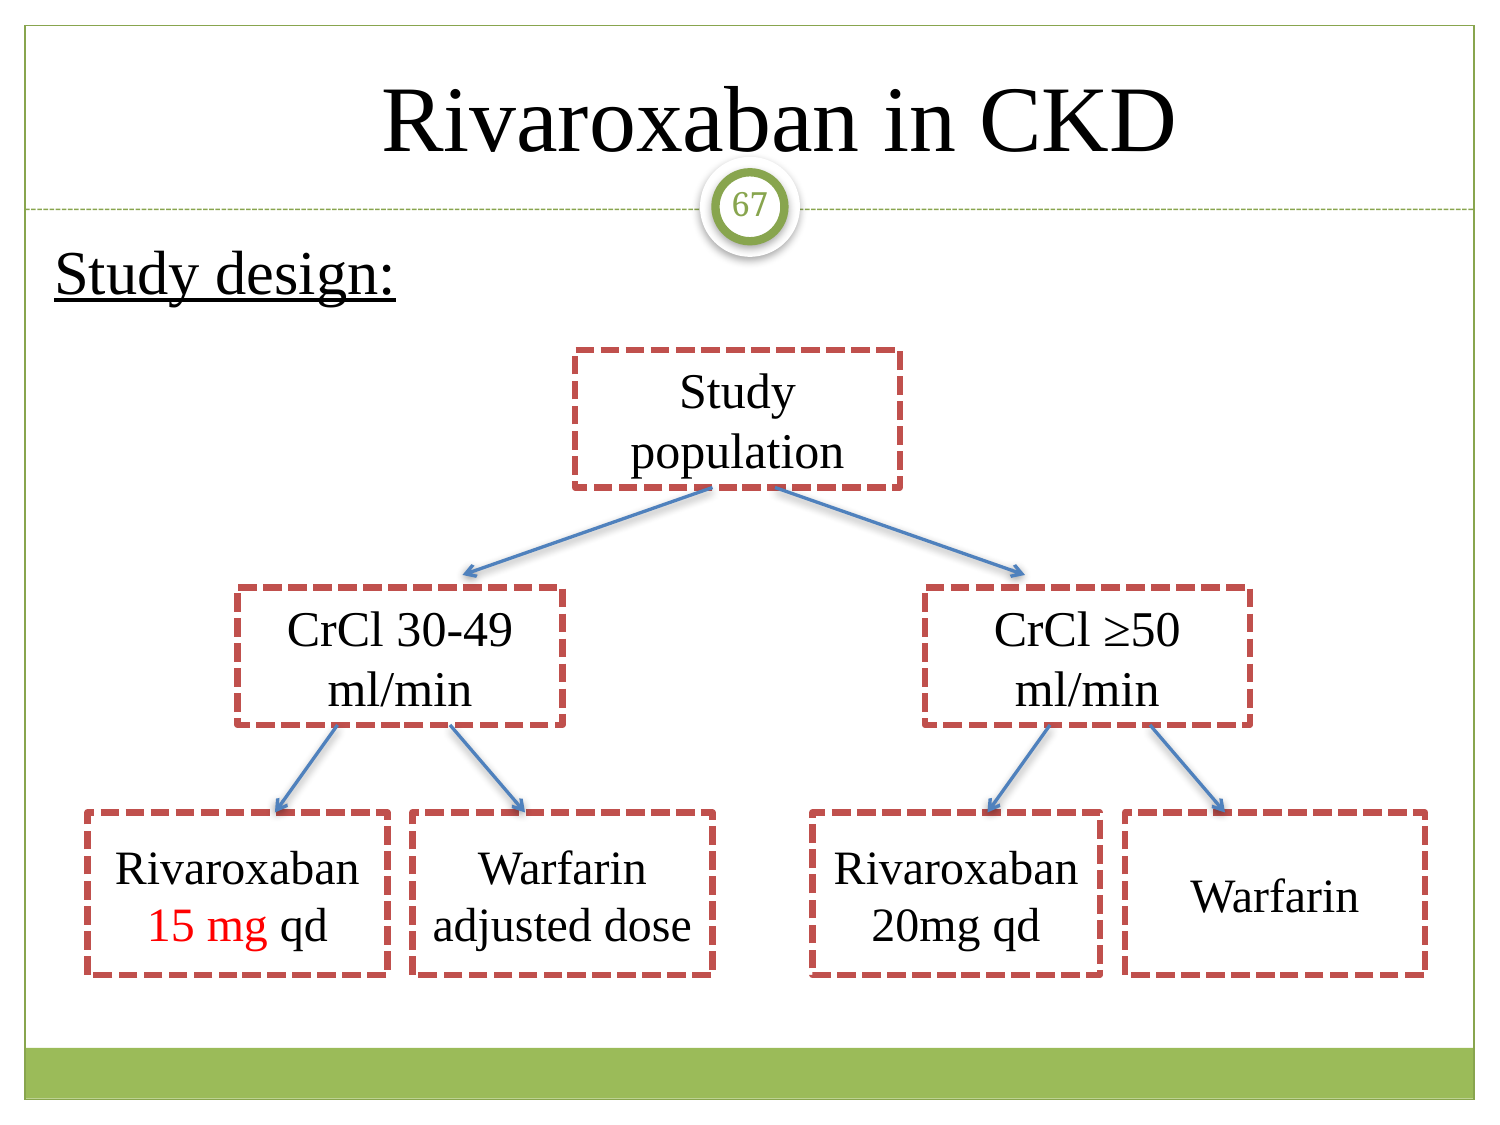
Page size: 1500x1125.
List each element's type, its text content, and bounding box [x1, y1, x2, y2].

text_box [462, 487, 713, 576]
text_box Warfarin [1124, 811, 1426, 976]
text_box CrCl ≥50 ml/min [924, 586, 1251, 726]
text_box Study population [574, 349, 901, 488]
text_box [974, 737, 1063, 801]
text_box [1143, 730, 1232, 807]
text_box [262, 737, 351, 801]
text_box Warfarin adjusted dose [411, 811, 713, 976]
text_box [443, 730, 532, 807]
slide_number 67 [712, 169, 788, 243]
text_box Rivaroxaban in CKD [366, 50, 1194, 178]
text_box CrCl 30-49 ml/min [237, 586, 563, 726]
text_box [774, 487, 1026, 576]
text_box Rivaroxaban 15 mg qd [87, 811, 388, 976]
text_box Rivaroxaban 20mg qd [811, 811, 1101, 976]
text_box Study design: [39, 224, 412, 315]
